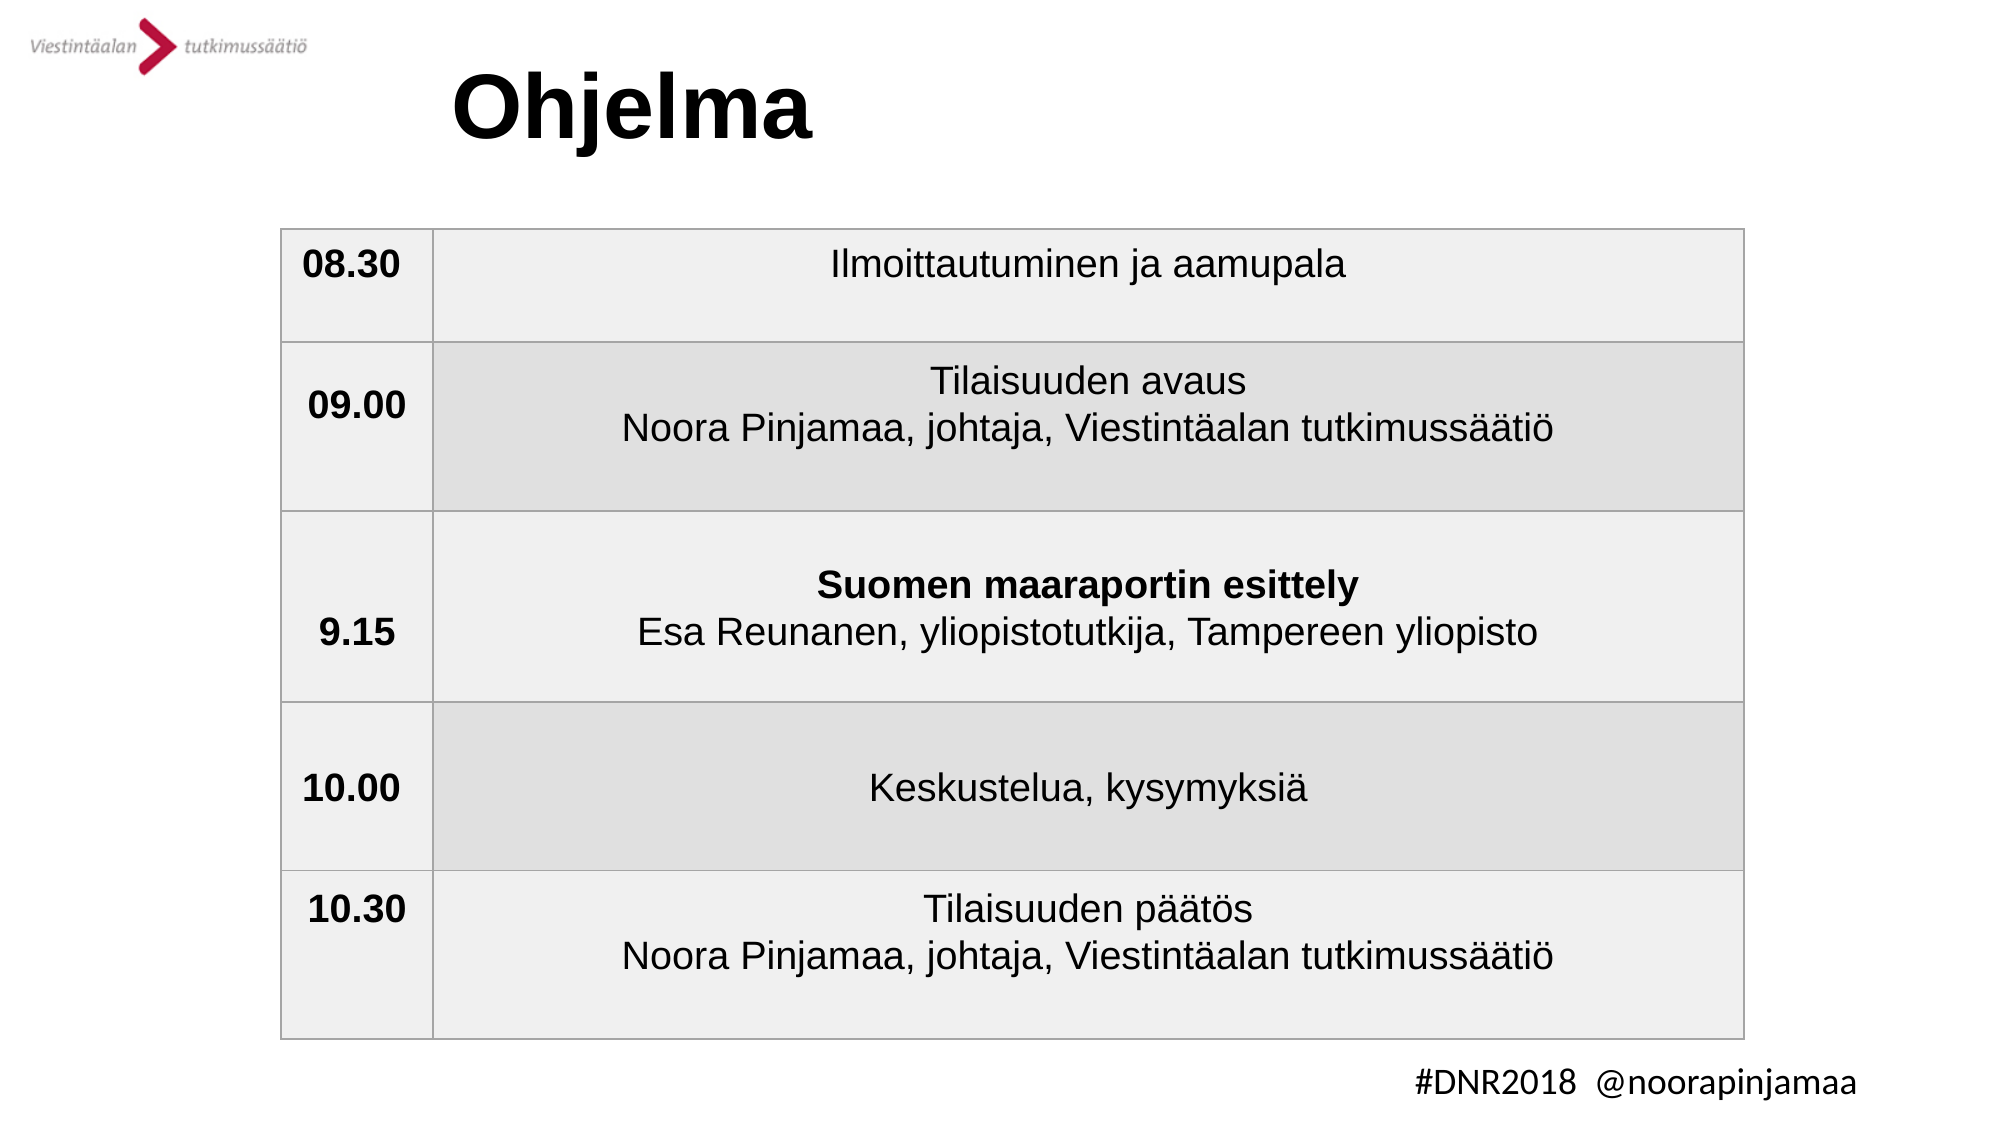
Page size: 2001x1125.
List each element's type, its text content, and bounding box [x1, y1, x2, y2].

table_cell 10.30 [282, 871, 432, 1038]
table_cell Suomen maaraportin esittely Esa Reunanen, yliopistotutkija, Tampereen yliopisto [434, 512, 1743, 701]
table_cell Tilaisuuden avaus Noora Pinjamaa, johtaja, Viestintäalan tutkimussäätiö [434, 343, 1743, 510]
table_cell 09.00 [282, 343, 432, 510]
table_cell Tilaisuuden päätös Noora Pinjamaa, johtaja, Viestintäalan tutkimussäätiö [434, 871, 1743, 1038]
table_header 08.30 [282, 230, 432, 341]
table_cell 10.00 [282, 703, 432, 870]
title Ohjelma [436, 0, 1564, 218]
table_cell Keskustelua, kysymyksiä [434, 703, 1743, 870]
picture [0, 0, 334, 89]
table_header Ilmoittautuminen ja aamupala [434, 230, 1743, 341]
table_cell 9.15 [282, 512, 432, 701]
